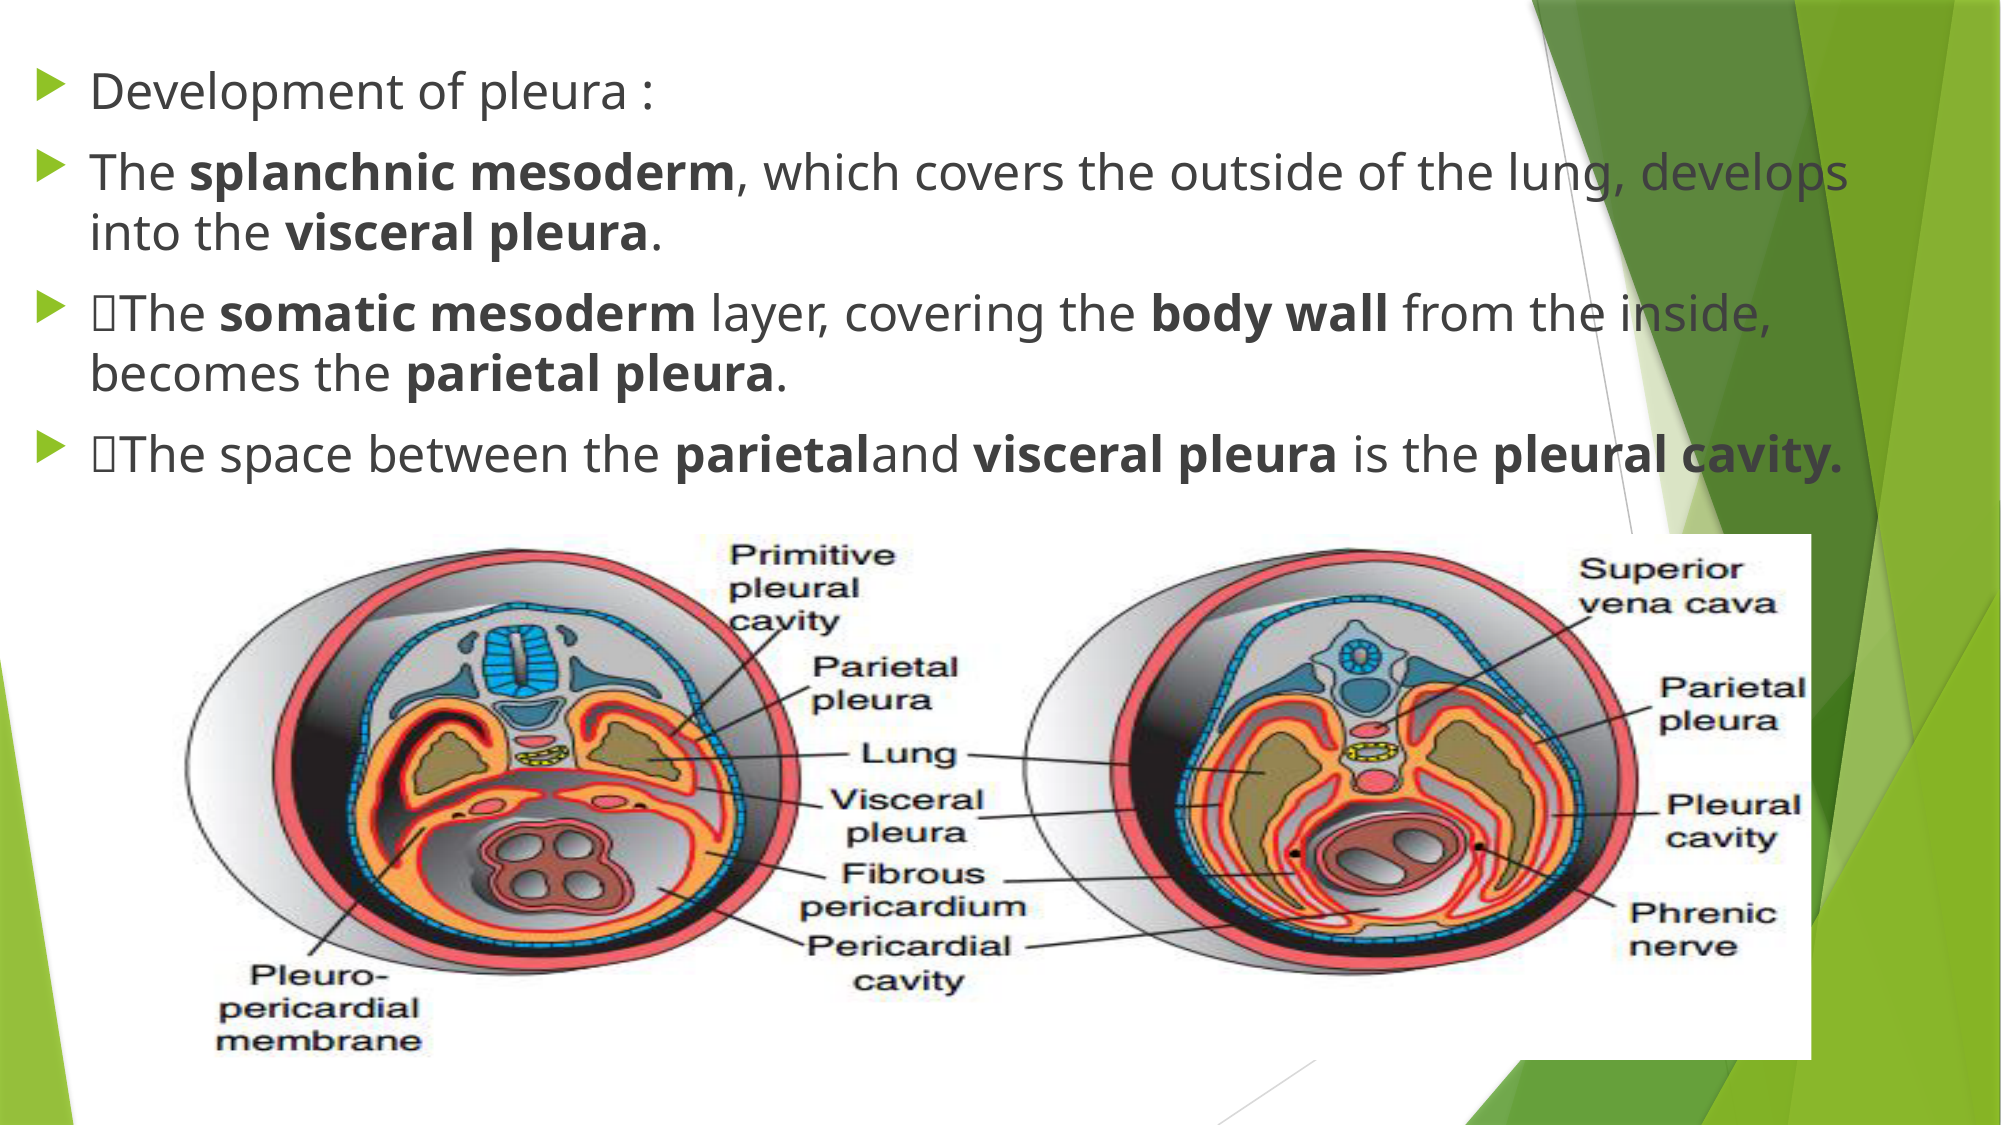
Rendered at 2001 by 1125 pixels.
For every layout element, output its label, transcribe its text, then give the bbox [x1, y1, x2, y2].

list Development of pleura : The splanchnic mesoderm, which covers the outside of the lung, develops into the visceral pleura. The somatic mesoderm layer, covering the body wall from the inside, becomes the parietal pleura. The space between the parietaland visceral pleura is the pleural cavity. [18, 52, 1971, 1105]
picture [172, 533, 1812, 1060]
